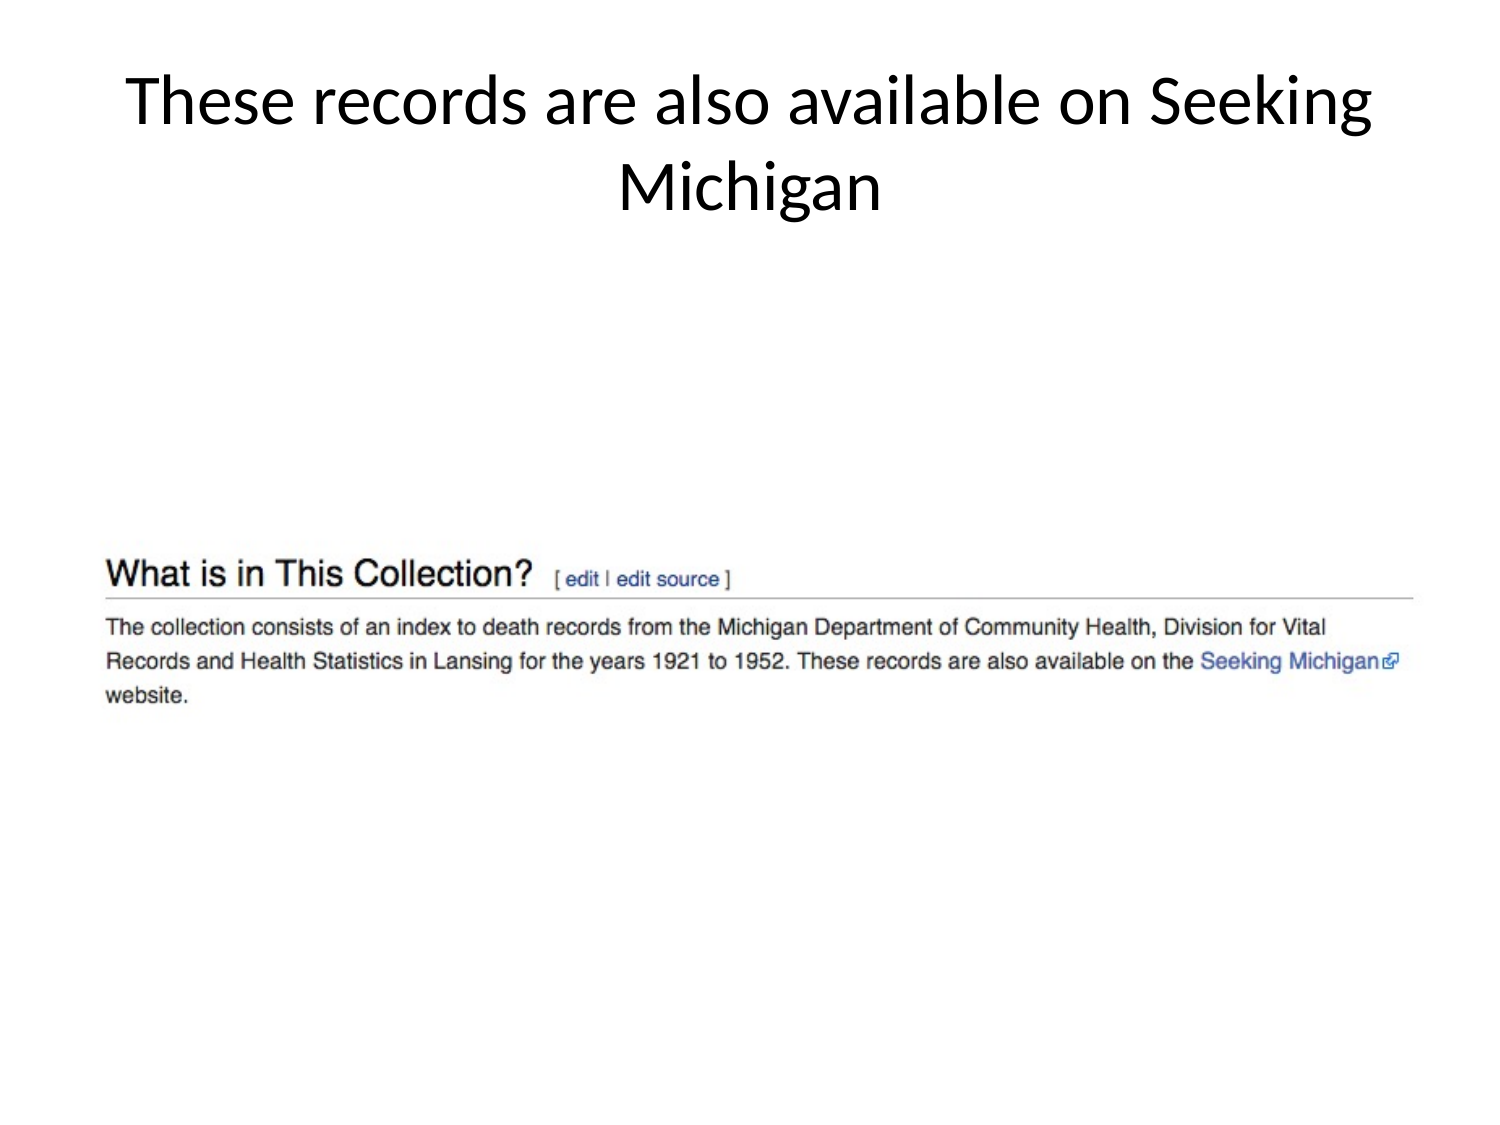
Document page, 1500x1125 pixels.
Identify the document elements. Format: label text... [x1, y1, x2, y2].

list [74, 262, 1426, 1006]
title These records are also available on Seeking Michigan [75, 45, 1425, 233]
